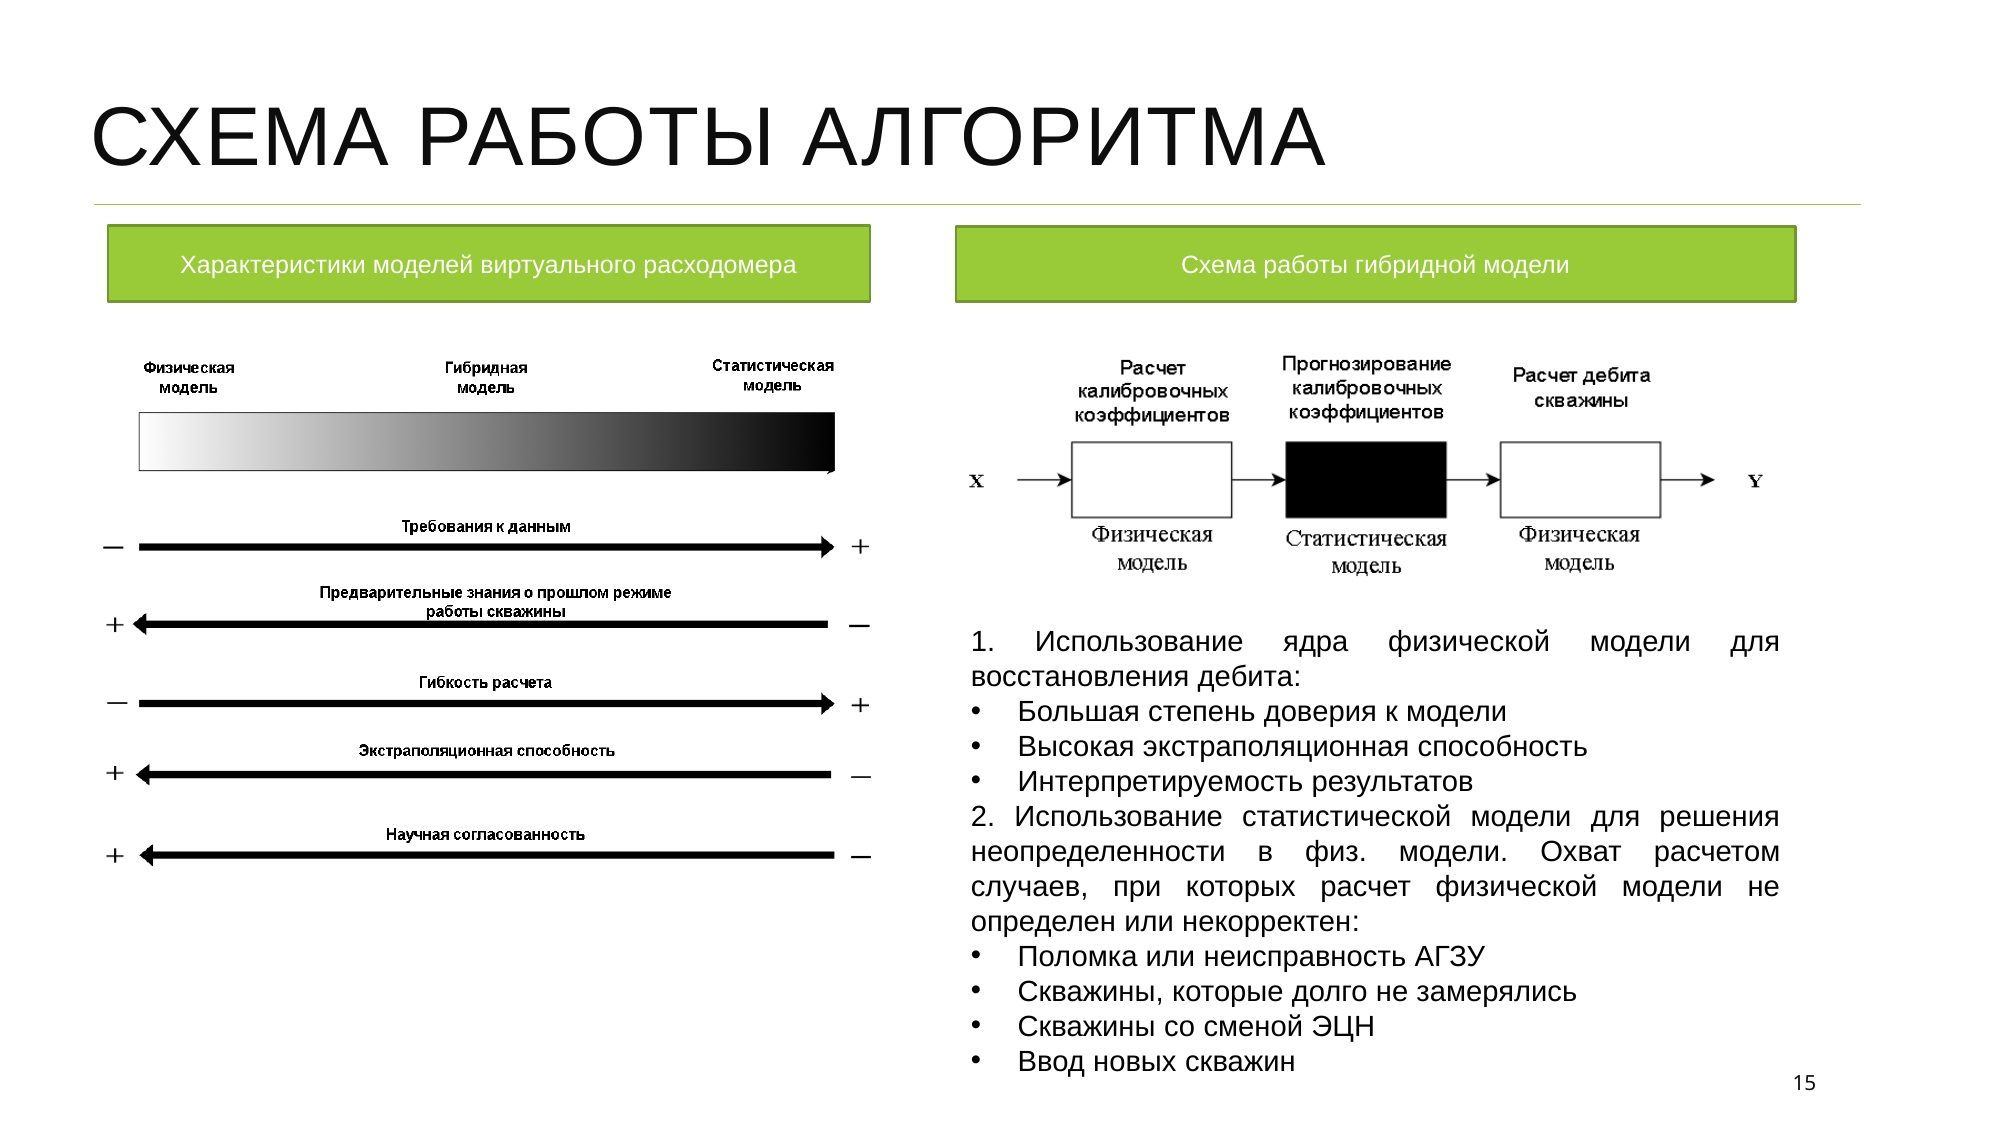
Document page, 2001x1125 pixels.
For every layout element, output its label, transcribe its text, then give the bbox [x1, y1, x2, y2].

text_box Схема работы алгоритма [75, 93, 1670, 205]
picture [955, 337, 1796, 599]
text_box Характеристики моделей виртуального расходомера [107, 224, 871, 303]
text_box Схема работы гибридной модели [955, 225, 1797, 303]
text_box 1. Использование ядра физической модели для восстановления дебита: Большая степень доверия к модели Высокая экстраполяционная способность Интерпретируемость результатов 2. Использование статистической модели для решения неопределенности в физ. модели. Охват расчетом случаев, при которых расчет физической модели не определен или некорректен: Поломка или неисправность АГЗУ Скважины, которые долго не замерялись Скважины со сменой ЭЦН Ввод новых скважин [956, 615, 1796, 1120]
picture [93, 339, 889, 871]
slide_number 15 [1796, 1061, 1938, 1107]
